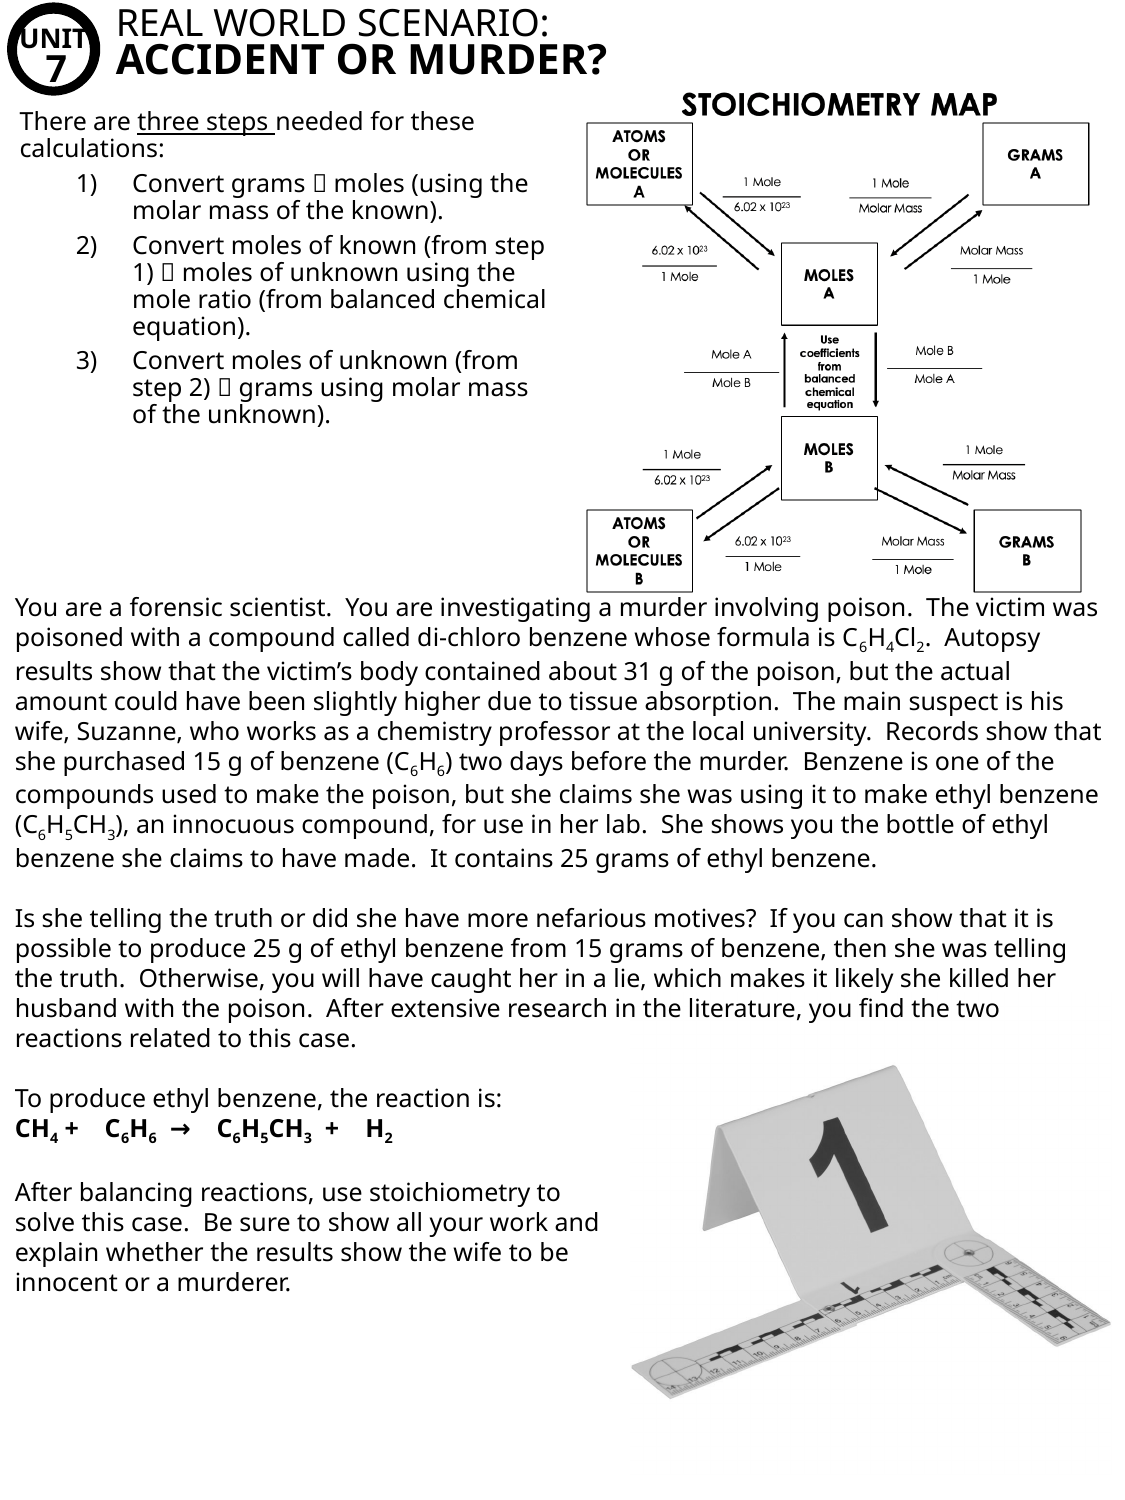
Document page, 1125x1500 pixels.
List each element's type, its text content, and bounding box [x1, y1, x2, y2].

text_box You are a forensic scientist. You are investigating a murder involving poison. The victim was poisoned with a compound called di-chloro benzene whose formula is C6H4Cl2. Autopsy results show that the victim’s body contained about 31 g of the poison, but the actual amount could have been slightly higher due to tissue absorption. The main suspect is his wife, Suzanne, who works as a chemistry professor at the local university. Records show that she purchased 15 g of benzene (C6H6) two days before the murder. Benzene is one of the compounds used to make the poison, but she claims she was using it to make ethyl benzene (C6H5CH3), an innocuous compound, for use in her lab. She shows you the bottle of ethyl benzene she claims to have made. It contains 25 grams of ethyl benzene. Is she telling the truth or did she have more nefarious motives? If you can show that it is possible to produce 25 g of ethyl benzene from 15 grams of benzene, then she was telling the truth. Otherwise, you will have caught her in a lie, which makes it likely she killed her husband with the poison. After extensive research in the literature, you find the two reactions related to this case. To produce ethyl benzene, the reaction is: CH4 + C6H6 → C6H5CH3 + H2 After balancing reactions, use stoichiometry to solve this case. Be sure to show all your work and explain whether the results show the wife to be innocent or a murderer. [0, 583, 1125, 1304]
text_box [9, 62, 30, 89]
text_box 7 [30, 38, 83, 98]
text_box ACCIDENT OR MURDER? [101, 25, 1079, 91]
text_box UNIT [0, 14, 107, 62]
text_box [23, 2, 84, 14]
text_box REAL WORLD SCENARIO: [101, 0, 1008, 52]
picture [584, 82, 1098, 608]
text_box [16, 62, 30, 81]
picture [629, 992, 1112, 1475]
text_box [83, 62, 91, 75]
text_box [83, 62, 98, 85]
text_box There are three steps needed for these calculations: Convert grams  moles (using the molar mass of the known). Convert moles of known (from step 1)  moles of unknown using the mole ratio (from balanced chemical equation). Convert moles of unknown (from step 2)  grams using molar mass of the unknown). [4, 101, 563, 565]
